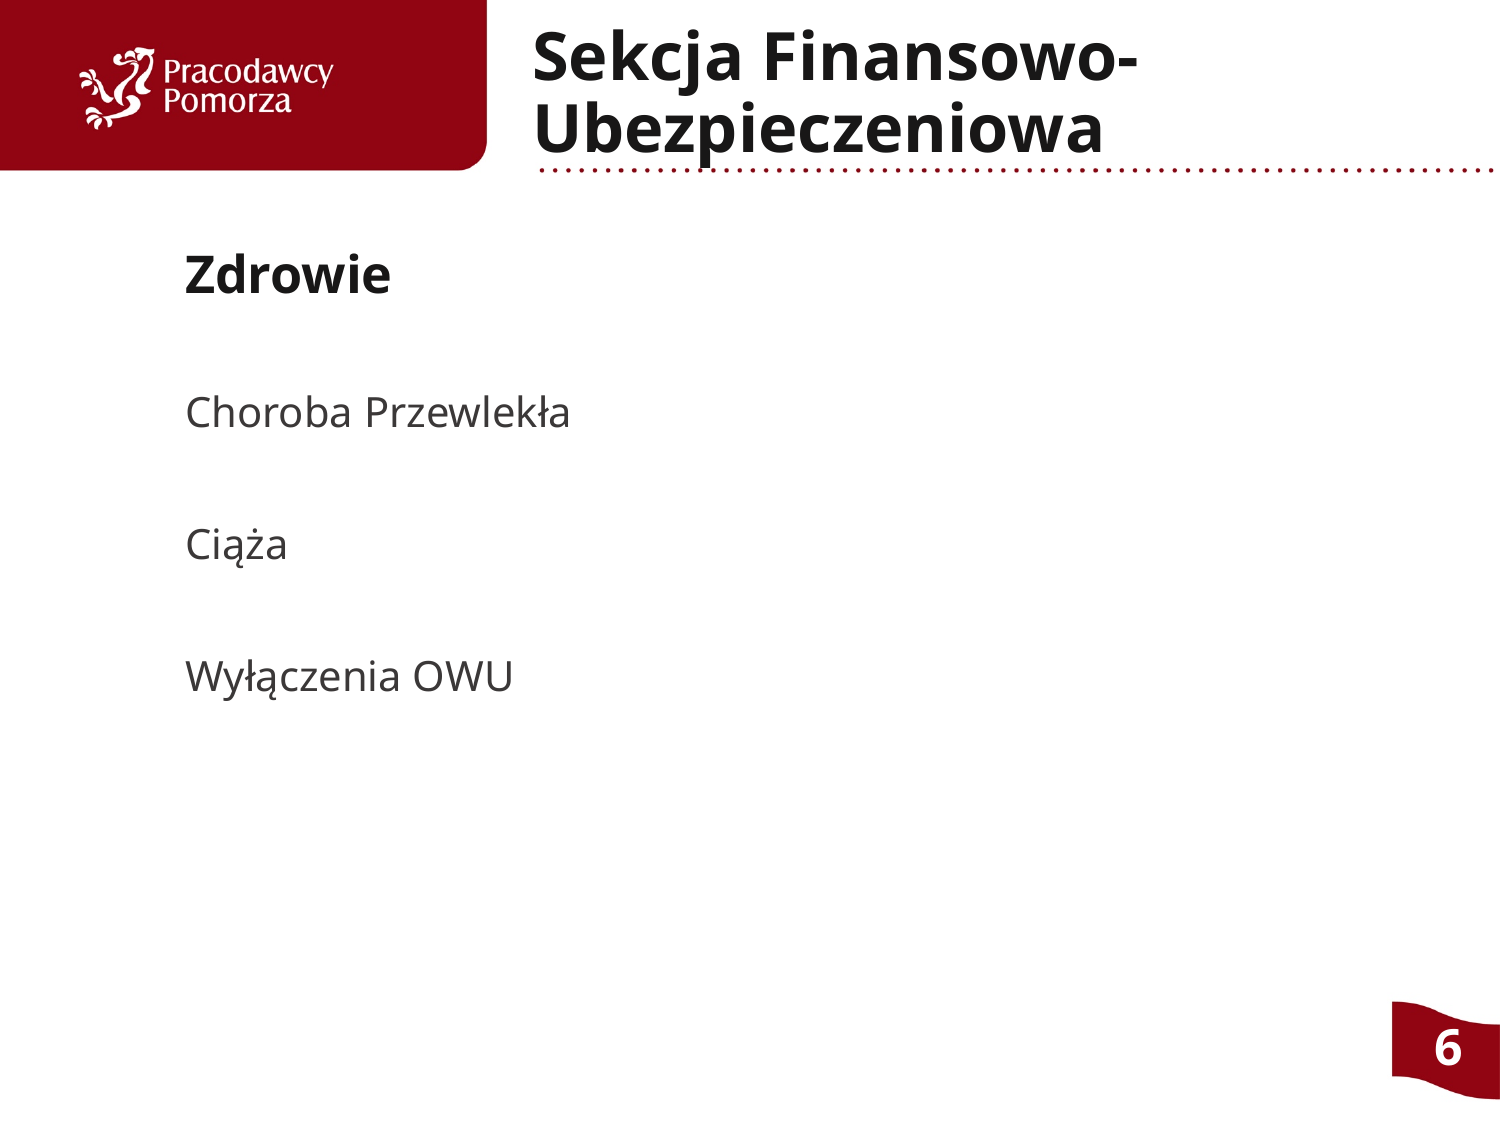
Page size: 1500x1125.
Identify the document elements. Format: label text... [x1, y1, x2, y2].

picture [0, 0, 1500, 1124]
slide_number 6 [1388, 1008, 1500, 1080]
list Zdrowie [169, 241, 1356, 311]
title Sekcja Finansowo- Ubezpieczeniowa [517, 0, 1356, 197]
list Choroba Przewlekła Ciąża Wyłączenia OWU [169, 318, 1356, 1014]
